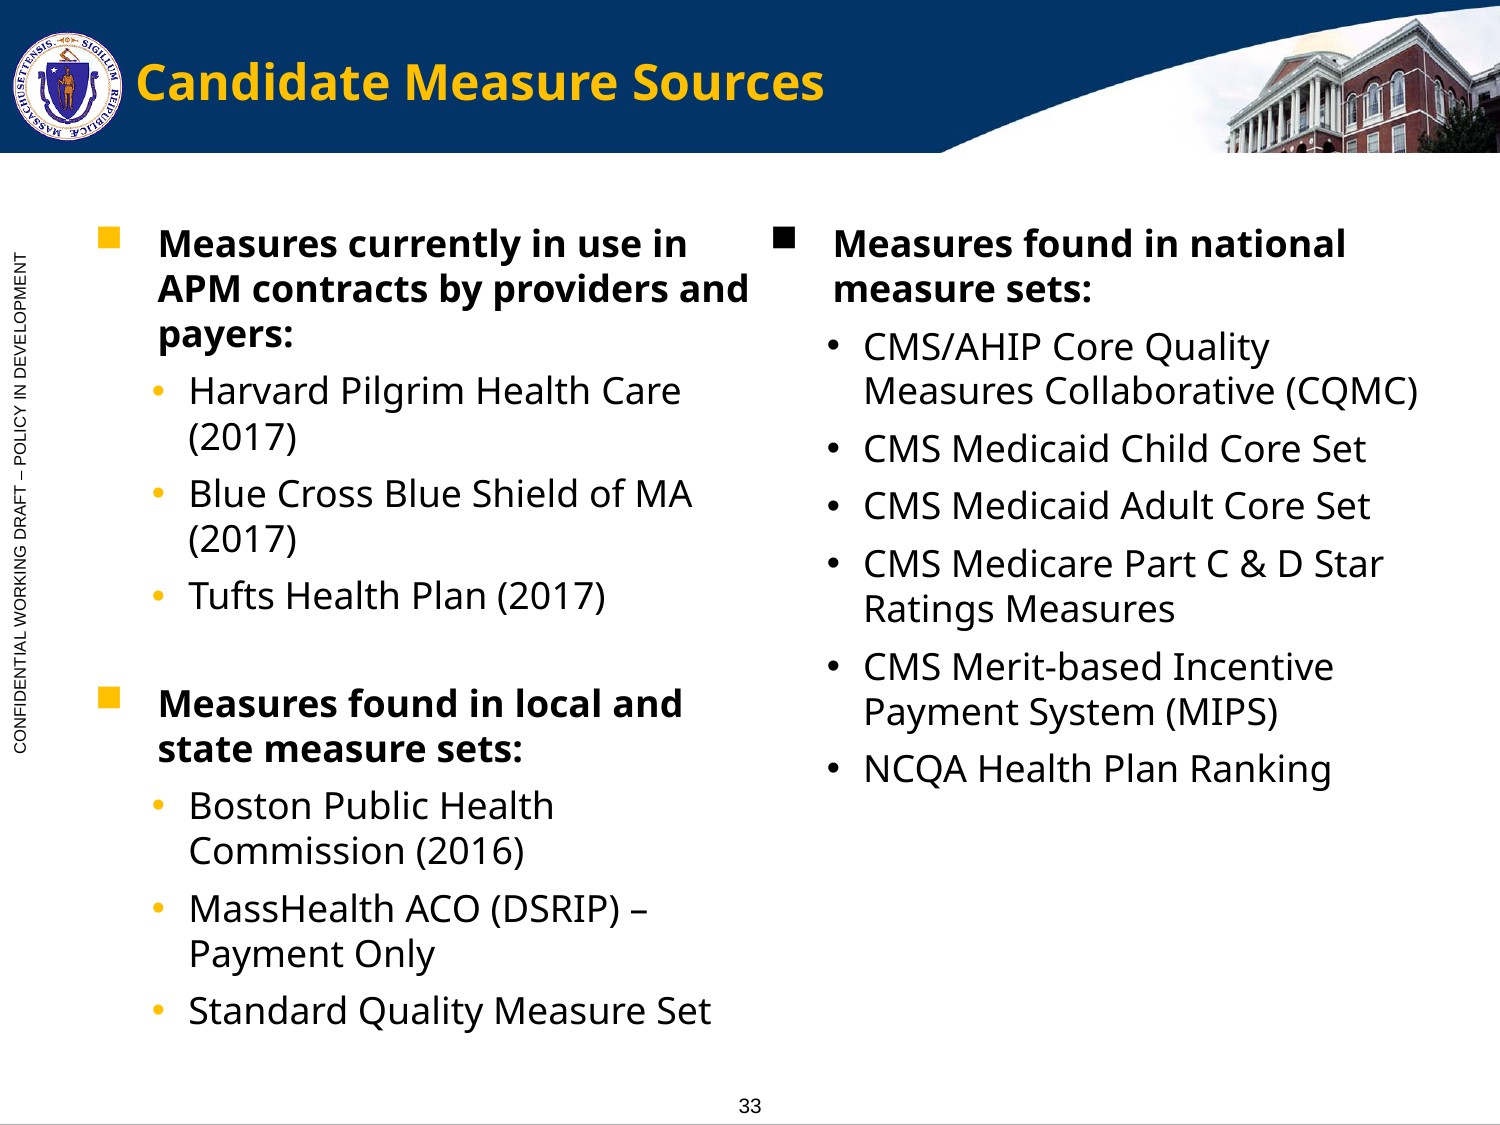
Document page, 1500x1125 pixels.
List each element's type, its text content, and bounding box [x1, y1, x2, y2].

text_box Measures found in national measure sets: CMS/AHIP Core Quality Measures Collaborative (CQMC) CMS Medicaid Child Core Set CMS Medicaid Adult Core Set CMS Medicare Part C & D Star Ratings Measures CMS Merit-based Incentive Payment System (MIPS) NCQA Health Plan Ranking [762, 212, 1438, 1038]
picture [0, 0, 1500, 153]
title Candidate Measure Sources [120, 17, 1051, 144]
list Measures currently in use in APM contracts by providers and payers: Harvard Pilgrim Health Care (2017) Blue Cross Blue Shield of MA (2017) Tufts Health Plan (2017) Measures found in local and state measure sets: Boston Public Health Commission (2016) MassHealth ACO (DSRIP) – Payment Only Standard Quality Measure Set [87, 212, 762, 960]
